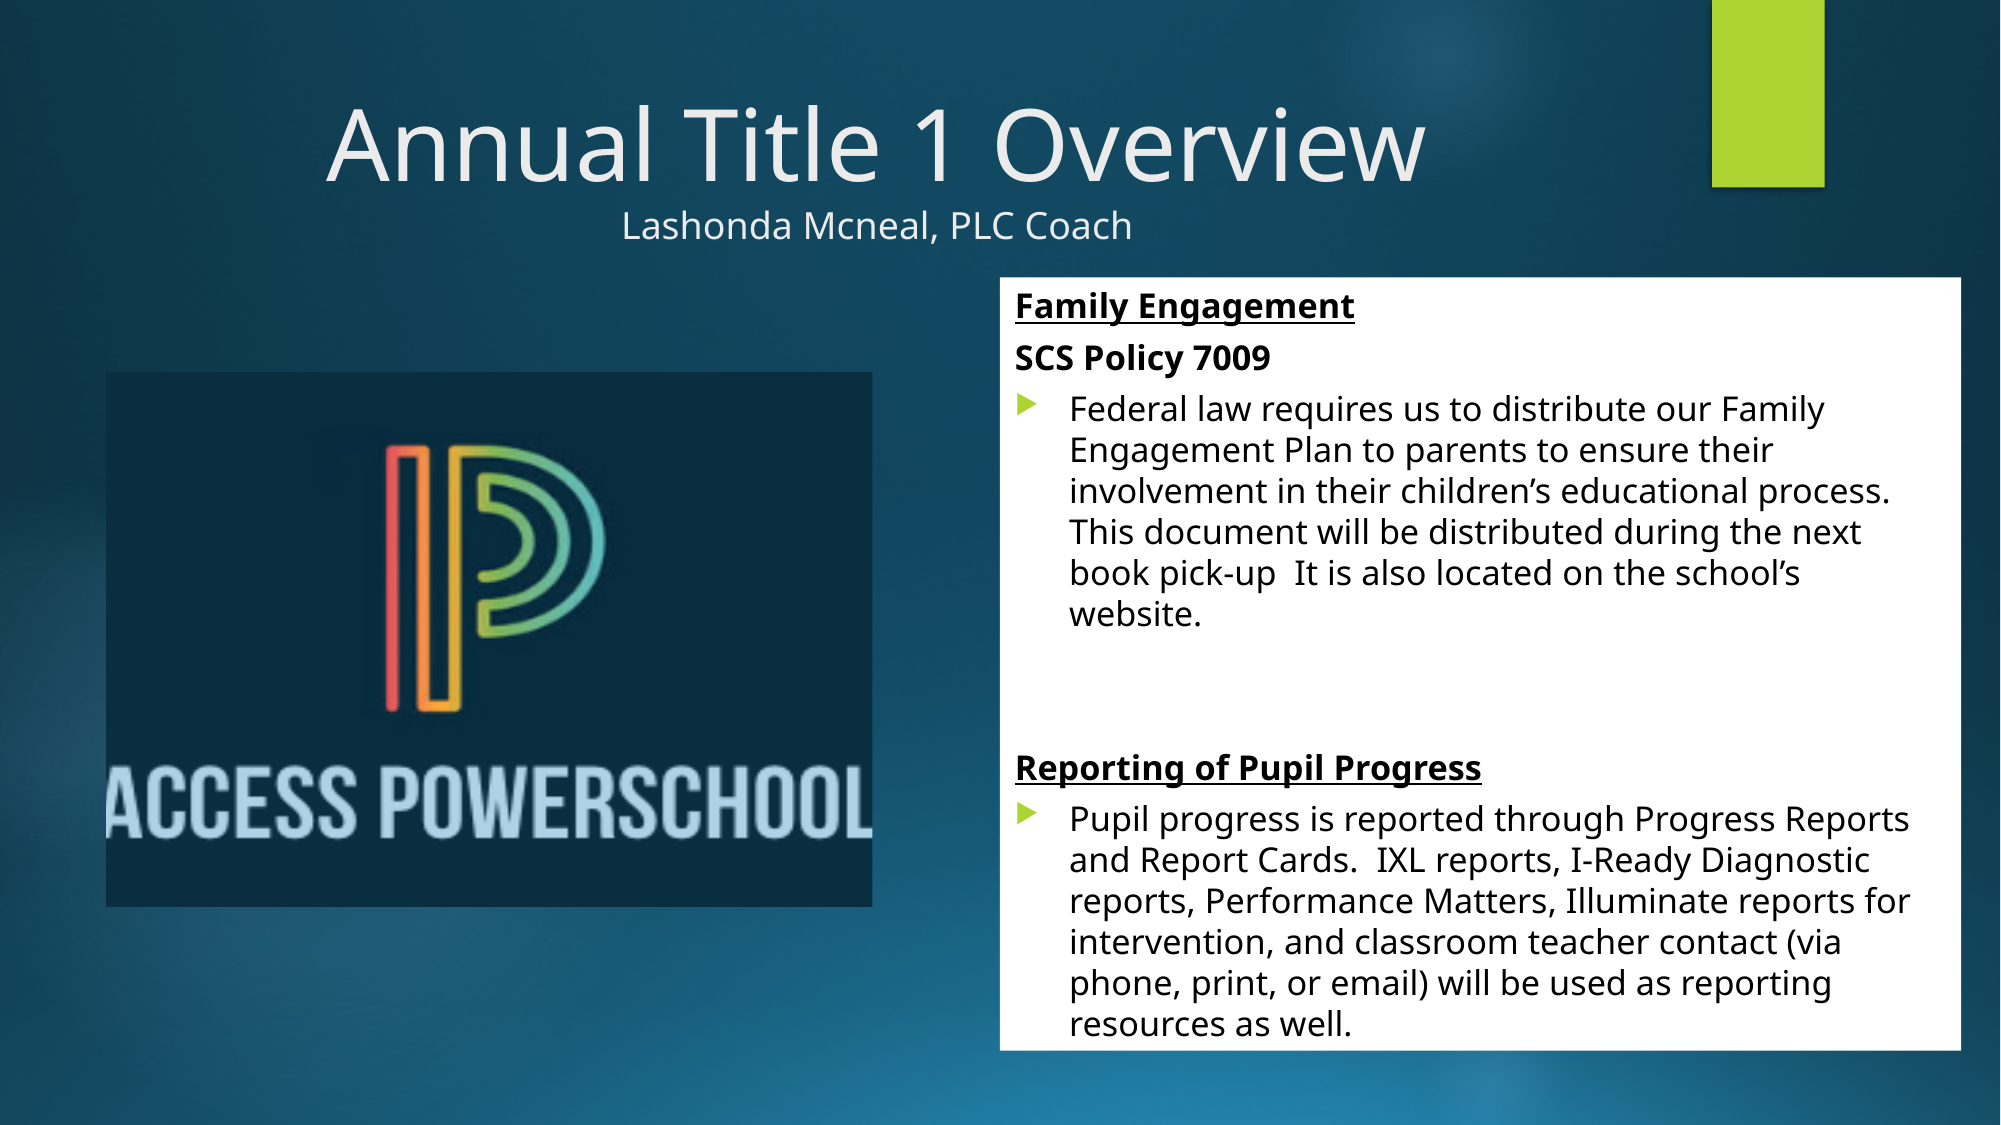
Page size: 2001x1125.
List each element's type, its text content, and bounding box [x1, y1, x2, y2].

list Family Engagement SCS Policy 7009 Federal law requires us to distribute our Family Engagement Plan to parents to ensure their involvement in their children’s educational process. This document will be distributed during the next book pick-up It is also located on the school’s website. Reporting of Pupil Progress Pupil progress is reported through Progress Reports and Report Cards. IXL reports, I-Ready Diagnostic reports, Performance Matters, Illuminate reports for intervention, and classroom teacher contact (via phone, print, or email) will be used as reporting resources as well. [999, 277, 1962, 1051]
title Annual Title 1 Overview Lashonda Mcneal, PLC Coach [106, 74, 1649, 304]
picture [0, 0, 2001, 1125]
